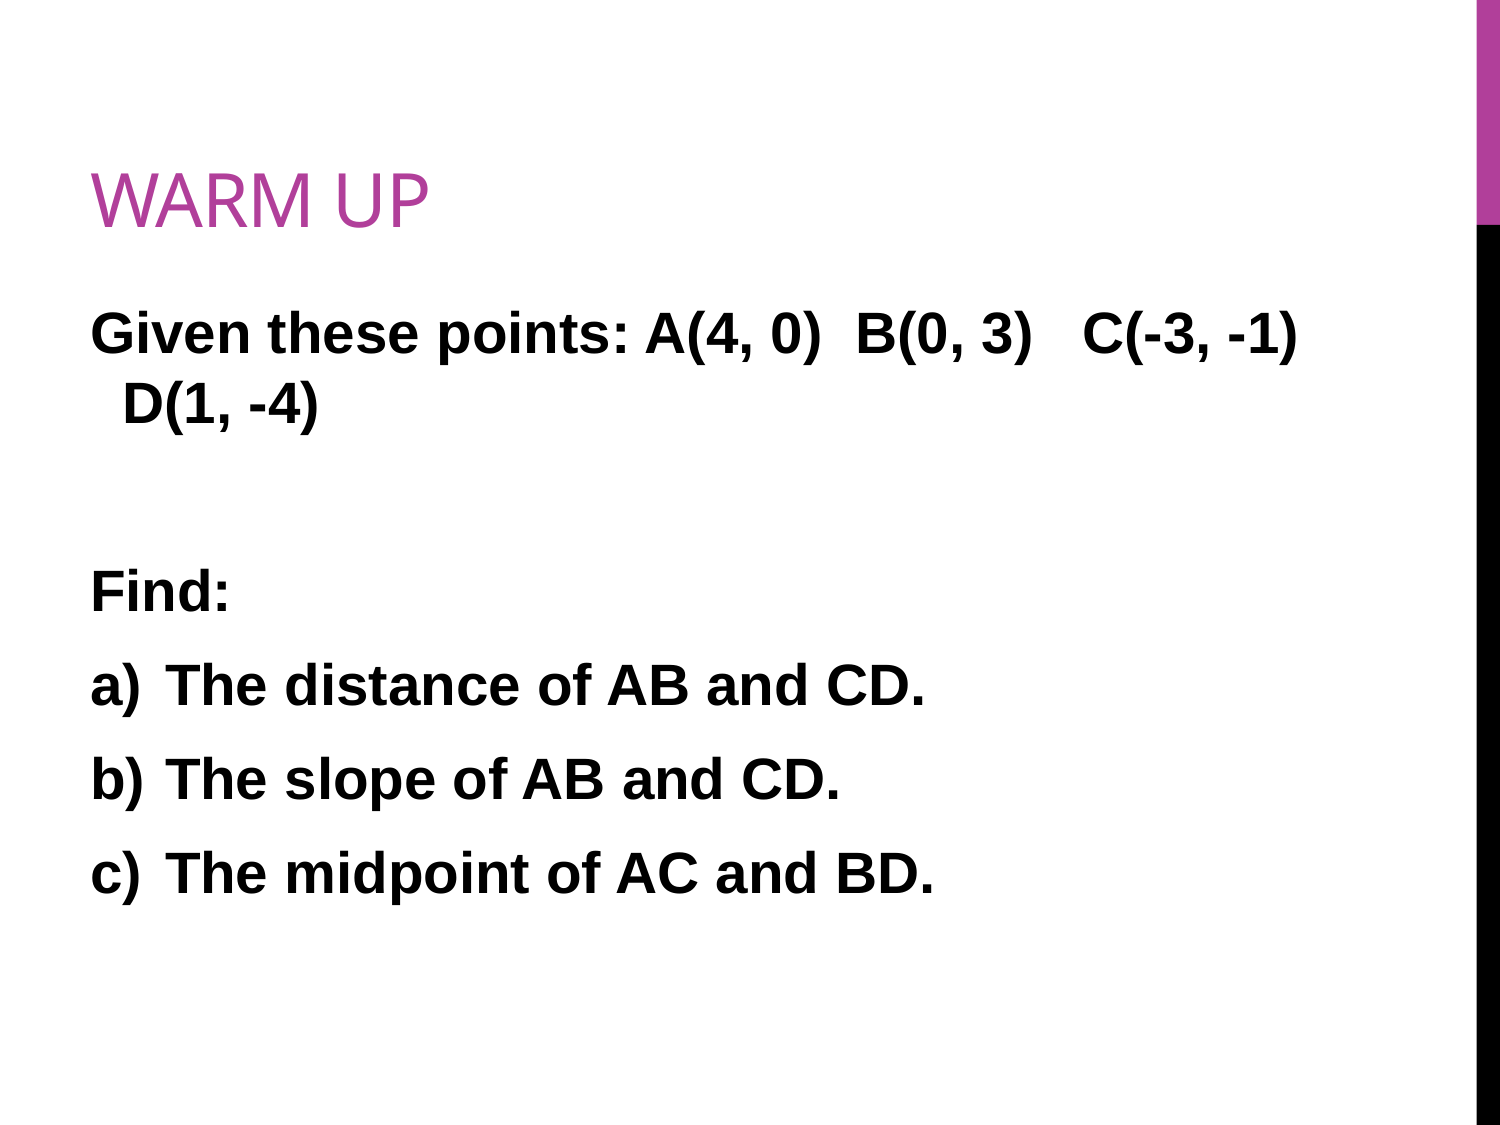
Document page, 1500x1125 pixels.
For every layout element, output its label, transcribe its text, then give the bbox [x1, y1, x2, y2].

title Warm up [75, 25, 1025, 250]
list Given these points: A(4, 0) B(0, 3) C(-3, -1) D(1, -4) Find: The distance of AB and CD. The slope of AB and CD. The midpoint of AC and BD. [75, 287, 1325, 1005]
